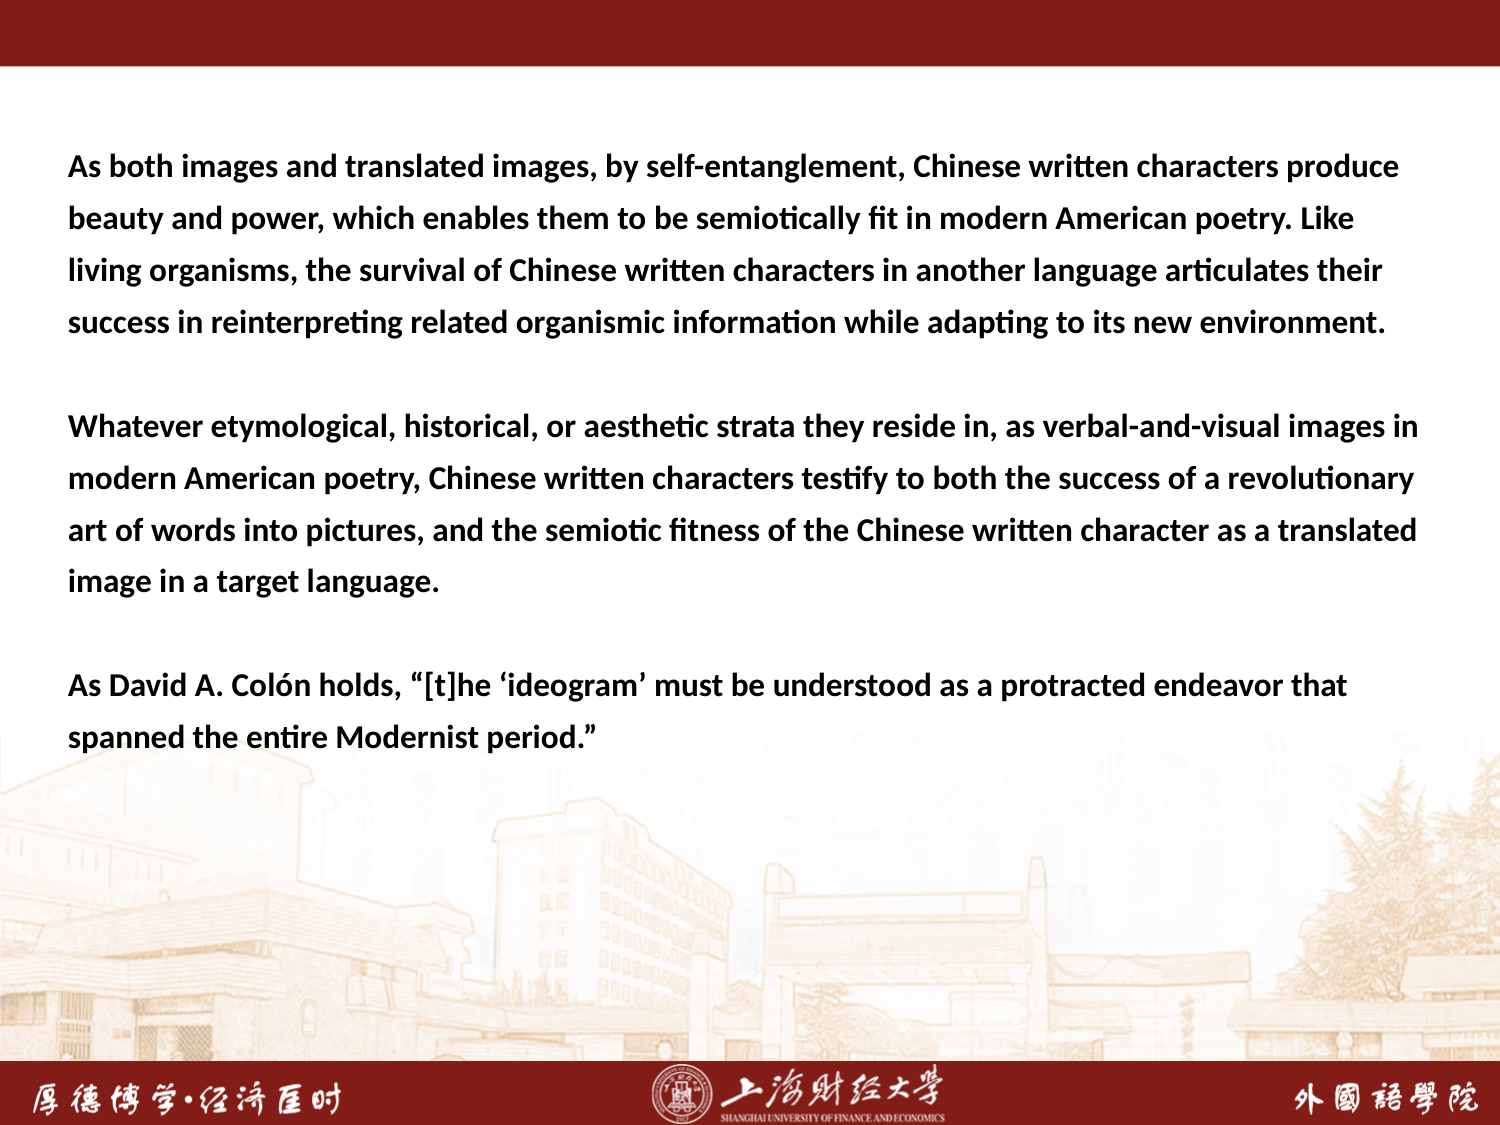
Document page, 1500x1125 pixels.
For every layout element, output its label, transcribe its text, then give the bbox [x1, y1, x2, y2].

picture [0, 1058, 1500, 1125]
text_box As both images and translated images, by self-entanglement, Chinese written characters produce beauty and power, which enables them to be semiotically fit in modern American poetry. Like living organisms, the survival of Chinese written characters in another language articulates their success in reinterpreting related organismic information while adapting to its new environment. Whatever etymological, historical, or aesthetic strata they reside in, as verbal-and-visual images in modern American poetry, Chinese written characters testify to both the success of a revolutionary art of words into pictures, and the semiotic fitness of the Chinese written character as a translated image in a target language. As David A. Colón holds, “[t]he ‘ideogram’ must be understood as a protracted endeavor that spanned the entire Modernist period.” [53, 125, 1447, 763]
